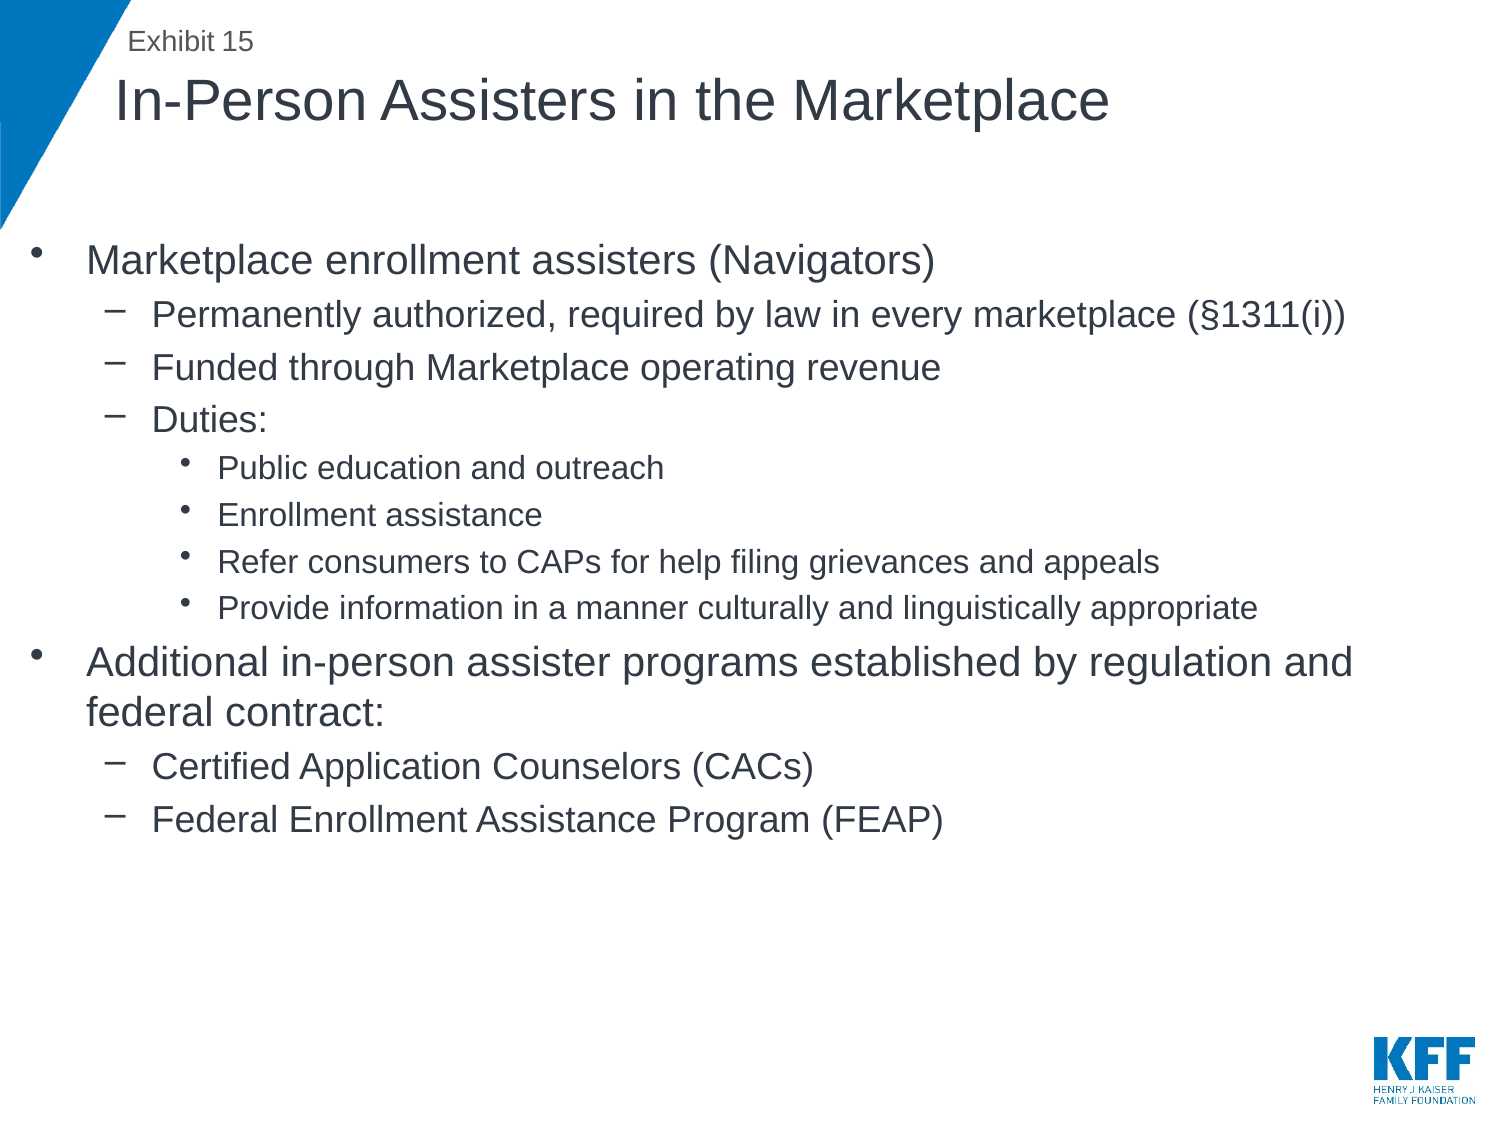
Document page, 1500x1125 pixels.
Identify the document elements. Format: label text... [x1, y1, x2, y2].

list Marketplace enrollment assisters (Navigators) Permanently authorized, required by law in every marketplace (§1311(i)) Funded through Marketplace operating revenue Duties: Public education and outreach Enrollment assistance Refer consumers to CAPs for help filing grievances and appeals Provide information in a manner culturally and linguistically appropriate Additional in-person assister programs established by regulation and federal contract: Certified Application Counselors (CACs) Federal Enrollment Assistance Program (FEAP) [15, 224, 1485, 1005]
picture [132, 33, 140, 40]
picture [0, 0, 140, 247]
title In-Person Assisters in the Marketplace [99, 54, 1486, 205]
picture [1374, 1037, 1475, 1104]
picture [132, 42, 140, 49]
